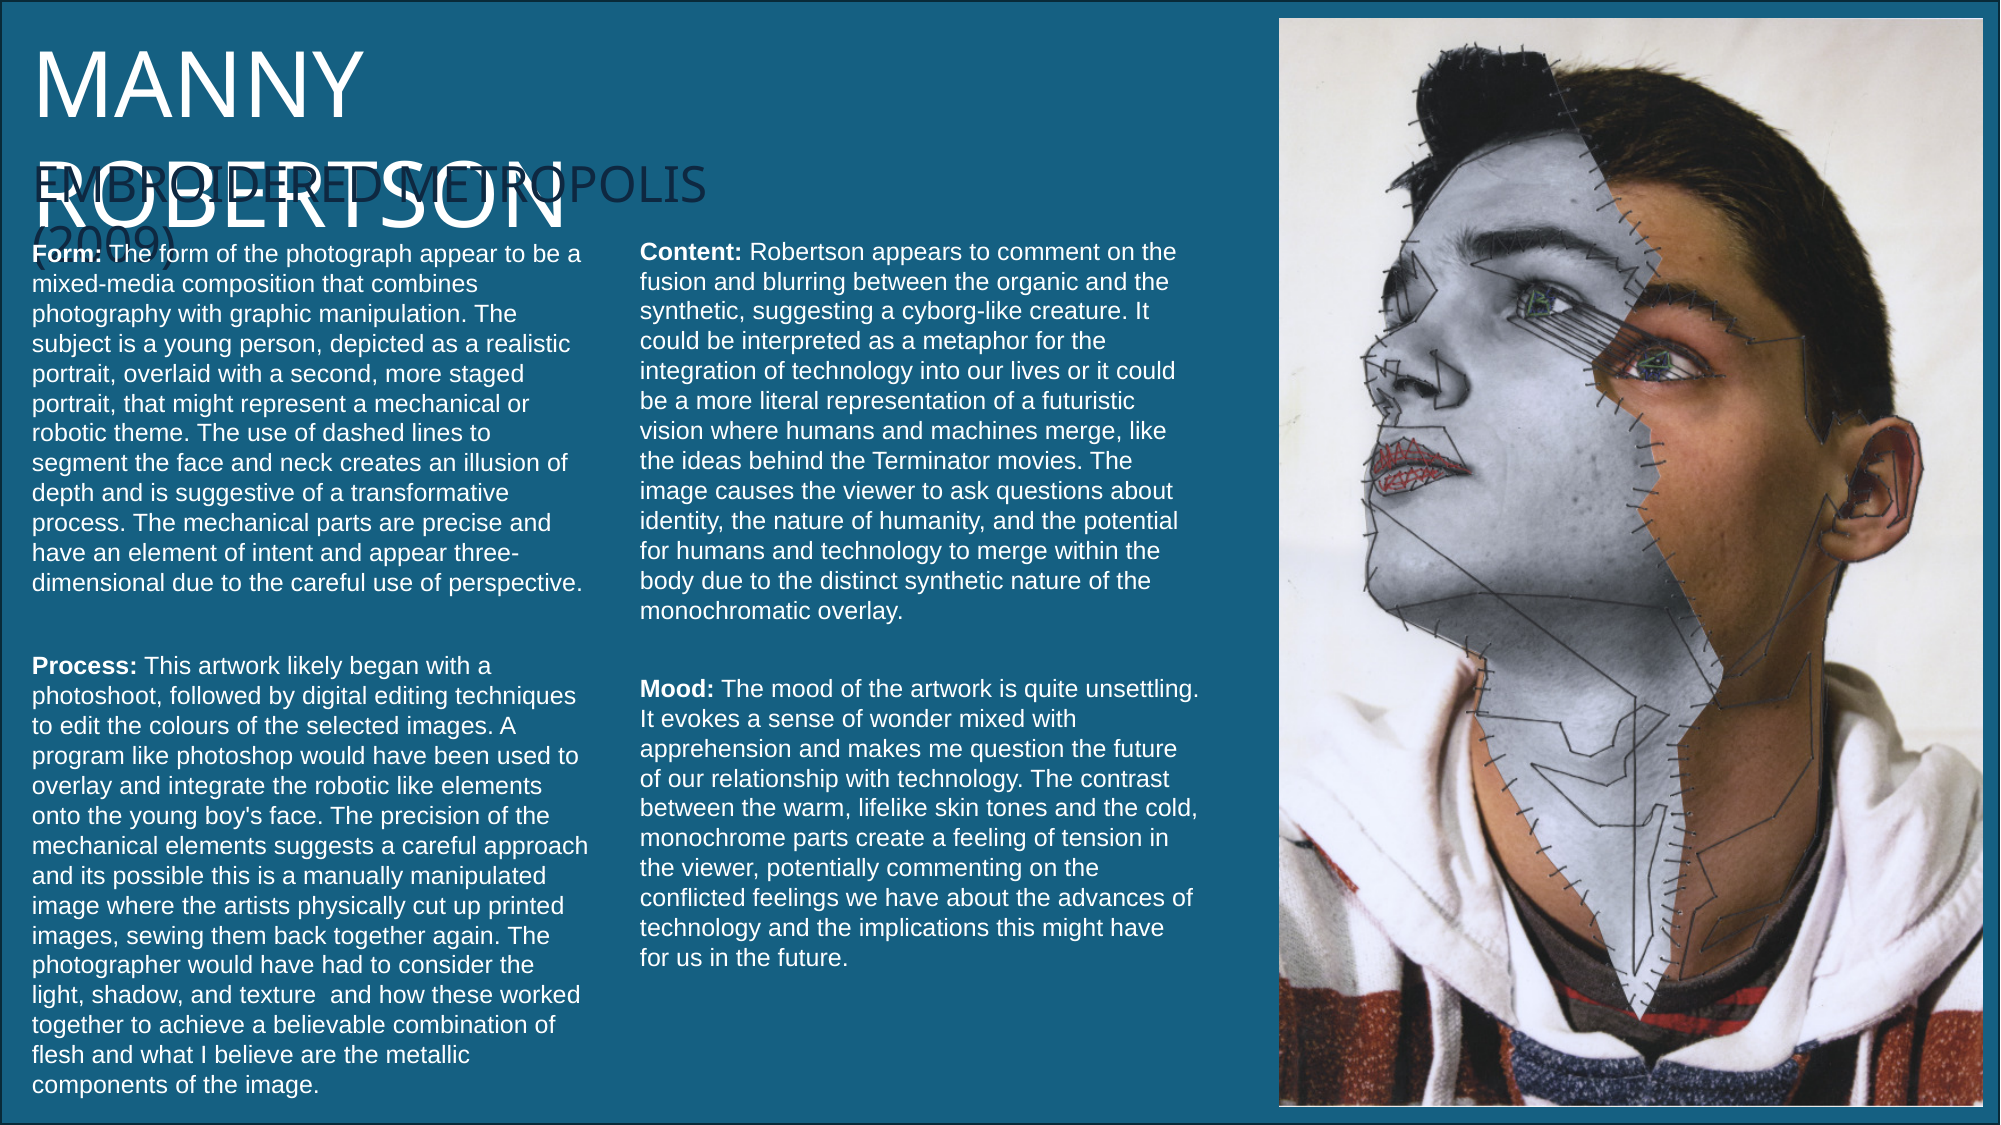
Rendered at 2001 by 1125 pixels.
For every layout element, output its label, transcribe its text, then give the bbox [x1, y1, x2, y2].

text_box Content: Robertson appears to comment on the fusion and blurring between the organic and the synthetic, suggesting a cyborg-like creature. It could be interpreted as a metaphor for the integration of technology into our lives or it could be a more literal representation of a futuristic vision where humans and machines merge, like the ideas behind the Terminator movies. The image causes the viewer to ask questions about identity, the nature of humanity, and the potential for humans and technology to merge within the body due to the distinct synthetic nature of the monochromatic overlay. [625, 227, 1217, 632]
text_box EMBROIDERED METROPOLIS (2009) [17, 144, 832, 280]
text_box MANNY ROBERTSON [16, 18, 904, 254]
text_box Process: This artwork likely began with a photoshoot, followed by digital editing techniques to edit the colours of the selected images. A program like photoshop would have been used to overlay and integrate the robotic like elements onto the young boy's face. The precision of the mechanical elements suggests a careful approach and its possible this is a manually manipulated image where the artists physically cut up printed images, sewing them back together again. The photographer would have had to consider the light, shadow, and texture and how these worked together to achieve a believable combination of flesh and what I believe are the metallic components of the image. [17, 642, 609, 1107]
picture [1278, 18, 1984, 1107]
text_box [0, 0, 2000, 1125]
text_box Mood: The mood of the artwork is quite unsettling. It evokes a sense of wonder mixed with apprehension and makes me question the future of our relationship with technology. The contrast between the warm, lifelike skin tones and the cold, monochrome parts create a feeling of tension in the viewer, potentially commenting on the conflicted feelings we have about the advances of technology and the implications this might have for us in the future. [625, 664, 1217, 979]
text_box Form: The form of the photograph appear to be a mixed-media composition that combines photography with graphic manipulation. The subject is a young person, depicted as a realistic portrait, overlaid with a second, more staged portrait, that might represent a mechanical or robotic theme. The use of dashed lines to segment the face and neck creates an illusion of depth and is suggestive of a transformative process. The mechanical parts are precise and have an element of intent and appear three-dimensional due to the careful use of perspective. [17, 229, 609, 604]
